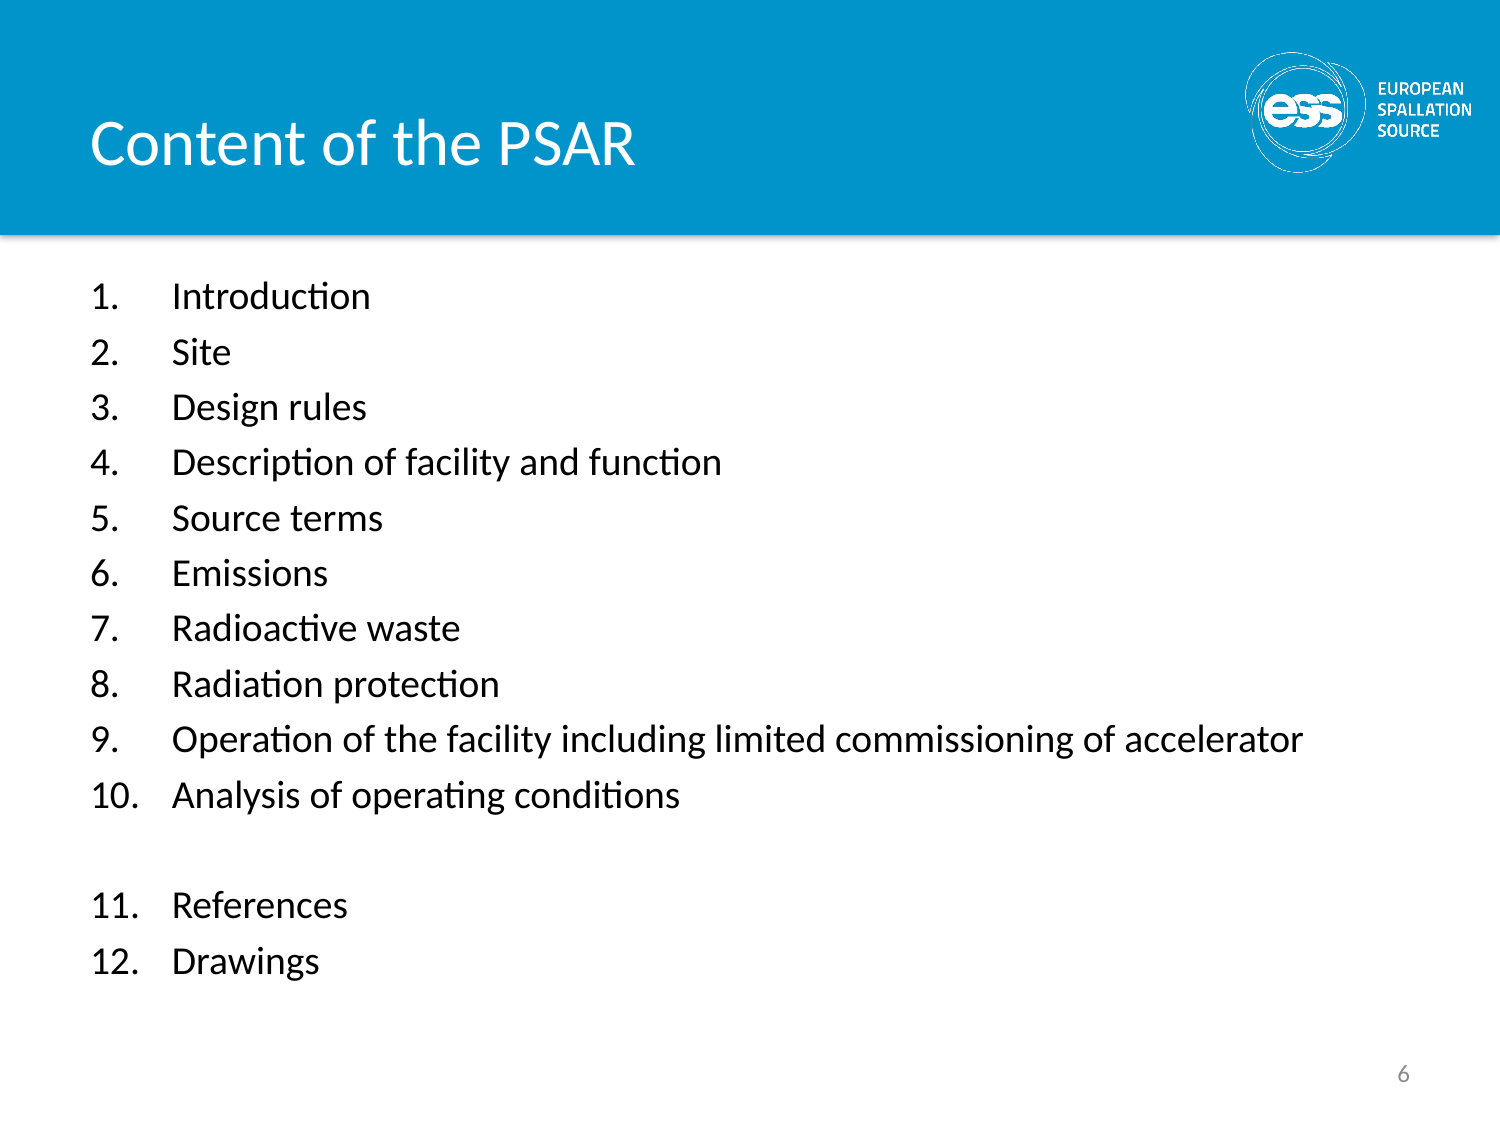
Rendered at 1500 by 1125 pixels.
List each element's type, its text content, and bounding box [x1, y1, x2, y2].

picture [1443, 86, 1450, 93]
picture [1418, 104, 1423, 115]
title Content of the PSAR [75, 45, 1247, 233]
picture [1264, 94, 1342, 127]
list Introduction Site Design rules Description of facility and function Source terms Emissions Radioactive waste Radiation protection Operation of the facility including limited commissioning of accelerator Analysis of operating conditions References Drawings [75, 262, 1329, 1005]
picture [1379, 83, 1385, 94]
picture [1400, 83, 1407, 94]
picture [1409, 104, 1415, 115]
picture [1432, 125, 1438, 136]
picture [1454, 83, 1458, 94]
picture [1389, 104, 1393, 115]
picture [1398, 109, 1406, 115]
slide_number 6 [1074, 1042, 1425, 1103]
picture [1436, 104, 1444, 115]
picture [1423, 83, 1430, 94]
picture [1422, 125, 1428, 134]
